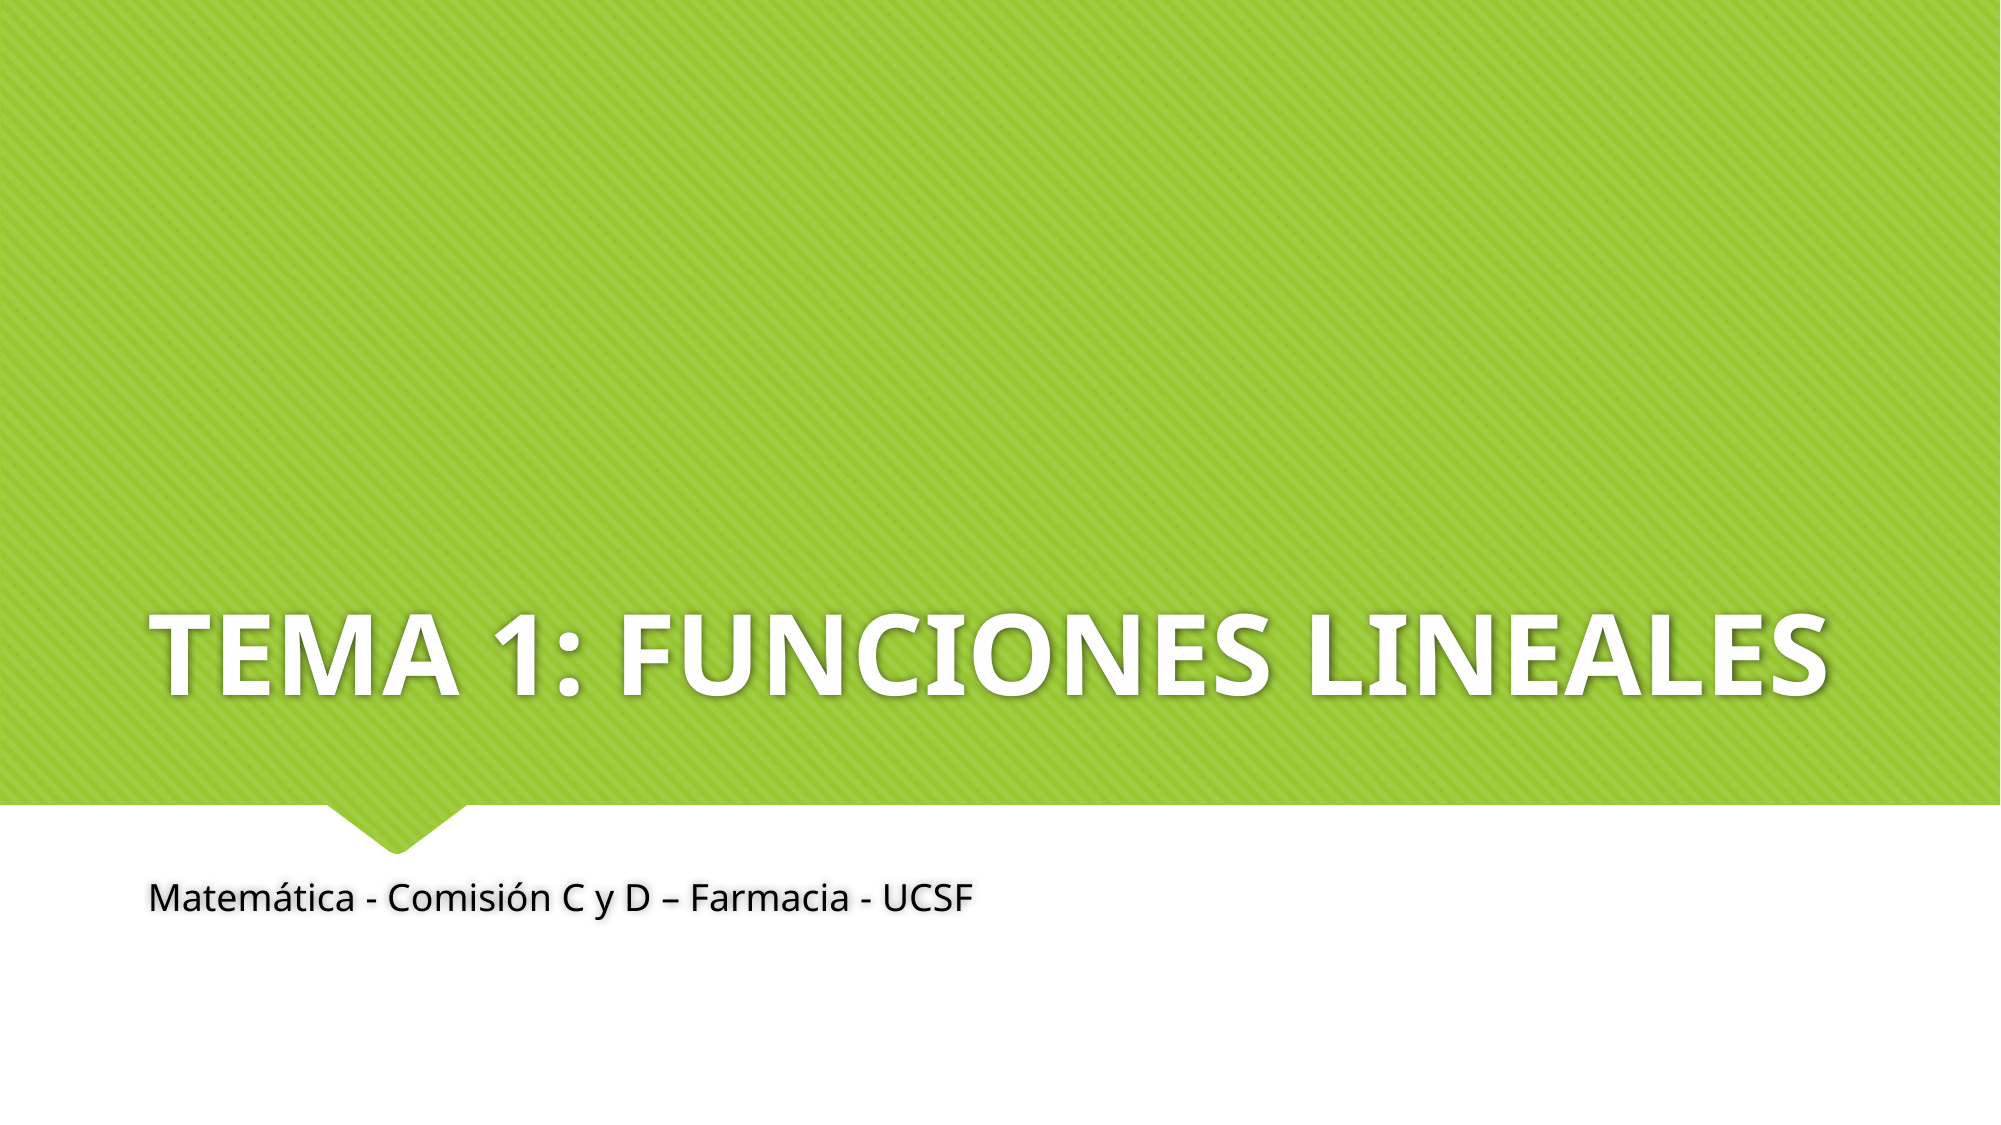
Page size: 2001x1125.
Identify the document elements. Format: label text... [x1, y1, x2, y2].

subtitle Matemática - Comisión C y D – Farmacia - UCSF [132, 866, 1868, 938]
title TEMA 1: FUNCIONES LINEALES [132, 237, 1868, 726]
